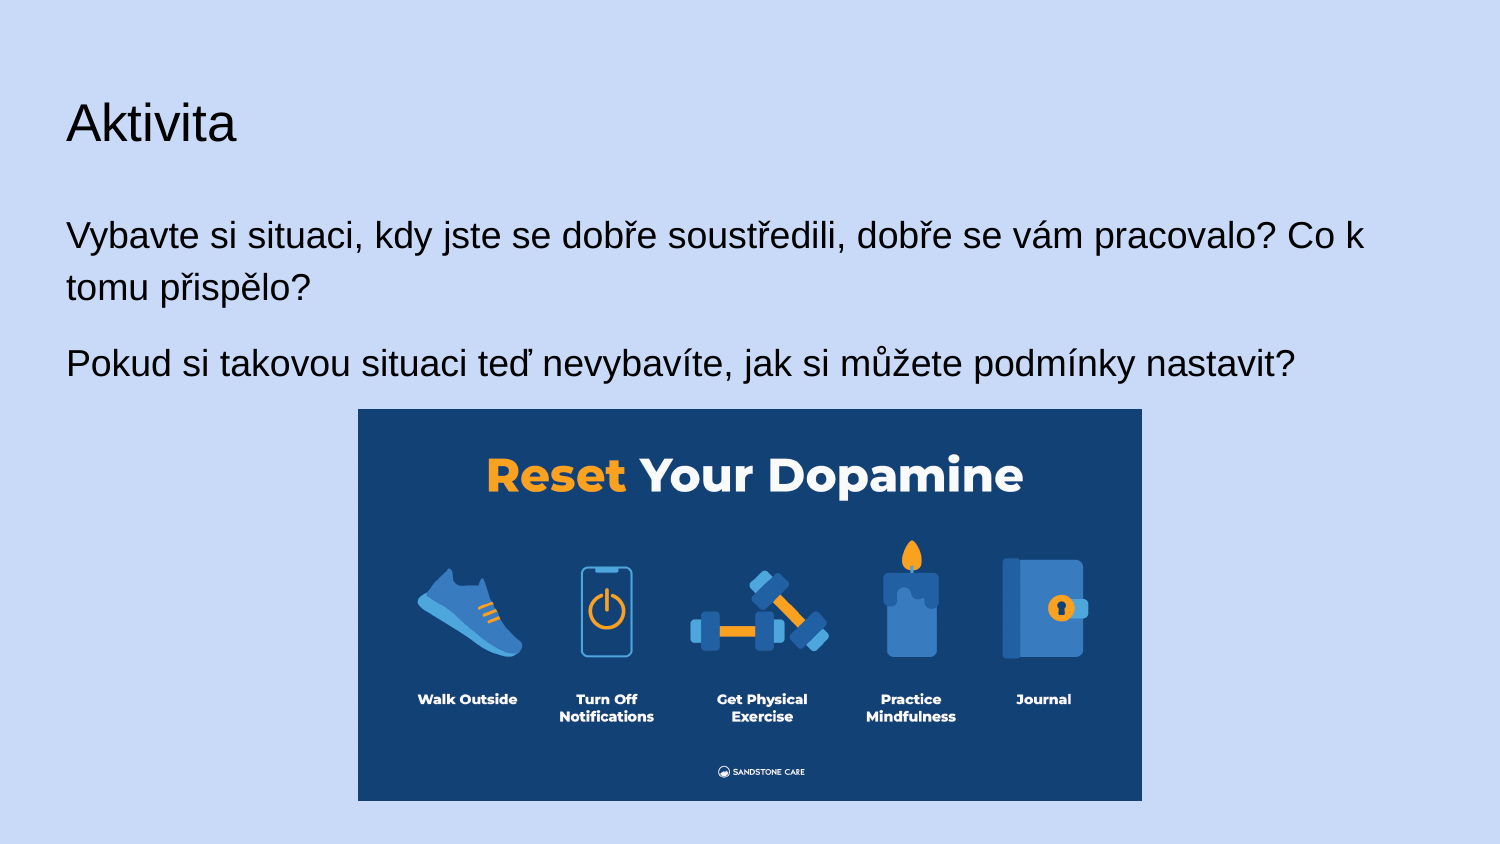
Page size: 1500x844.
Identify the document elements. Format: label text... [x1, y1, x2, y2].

list Vybavte si situaci, kdy jste se dobře soustředili, dobře se vám pracovalo? Co k tomu přispělo? Pokud si takovou situaci teď nevybavíte, jak si můžete podmínky nastavit? [51, 189, 1449, 750]
title Aktivita [51, 72, 1449, 167]
picture [358, 409, 1142, 802]
